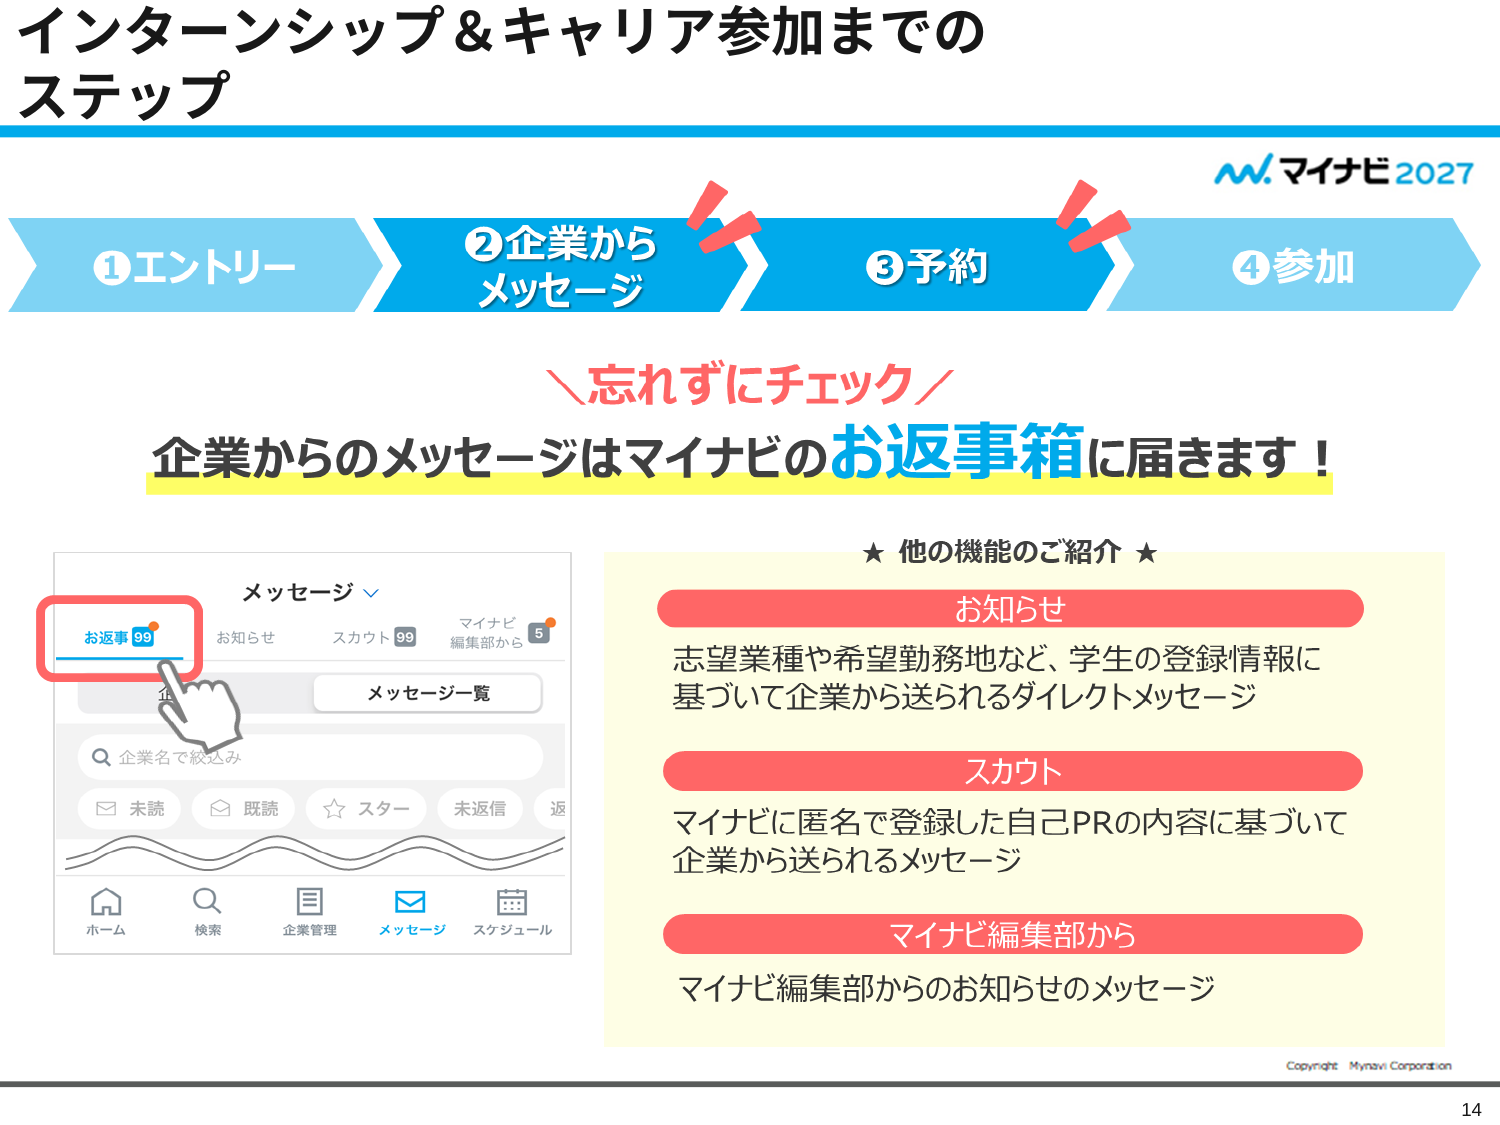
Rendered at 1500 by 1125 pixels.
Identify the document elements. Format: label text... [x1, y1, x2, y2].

picture [0, 139, 1500, 1079]
slide_number 14 [1336, 1090, 1498, 1122]
title インターンシップ＆キャリア参加までのステップ [0, 0, 1022, 126]
